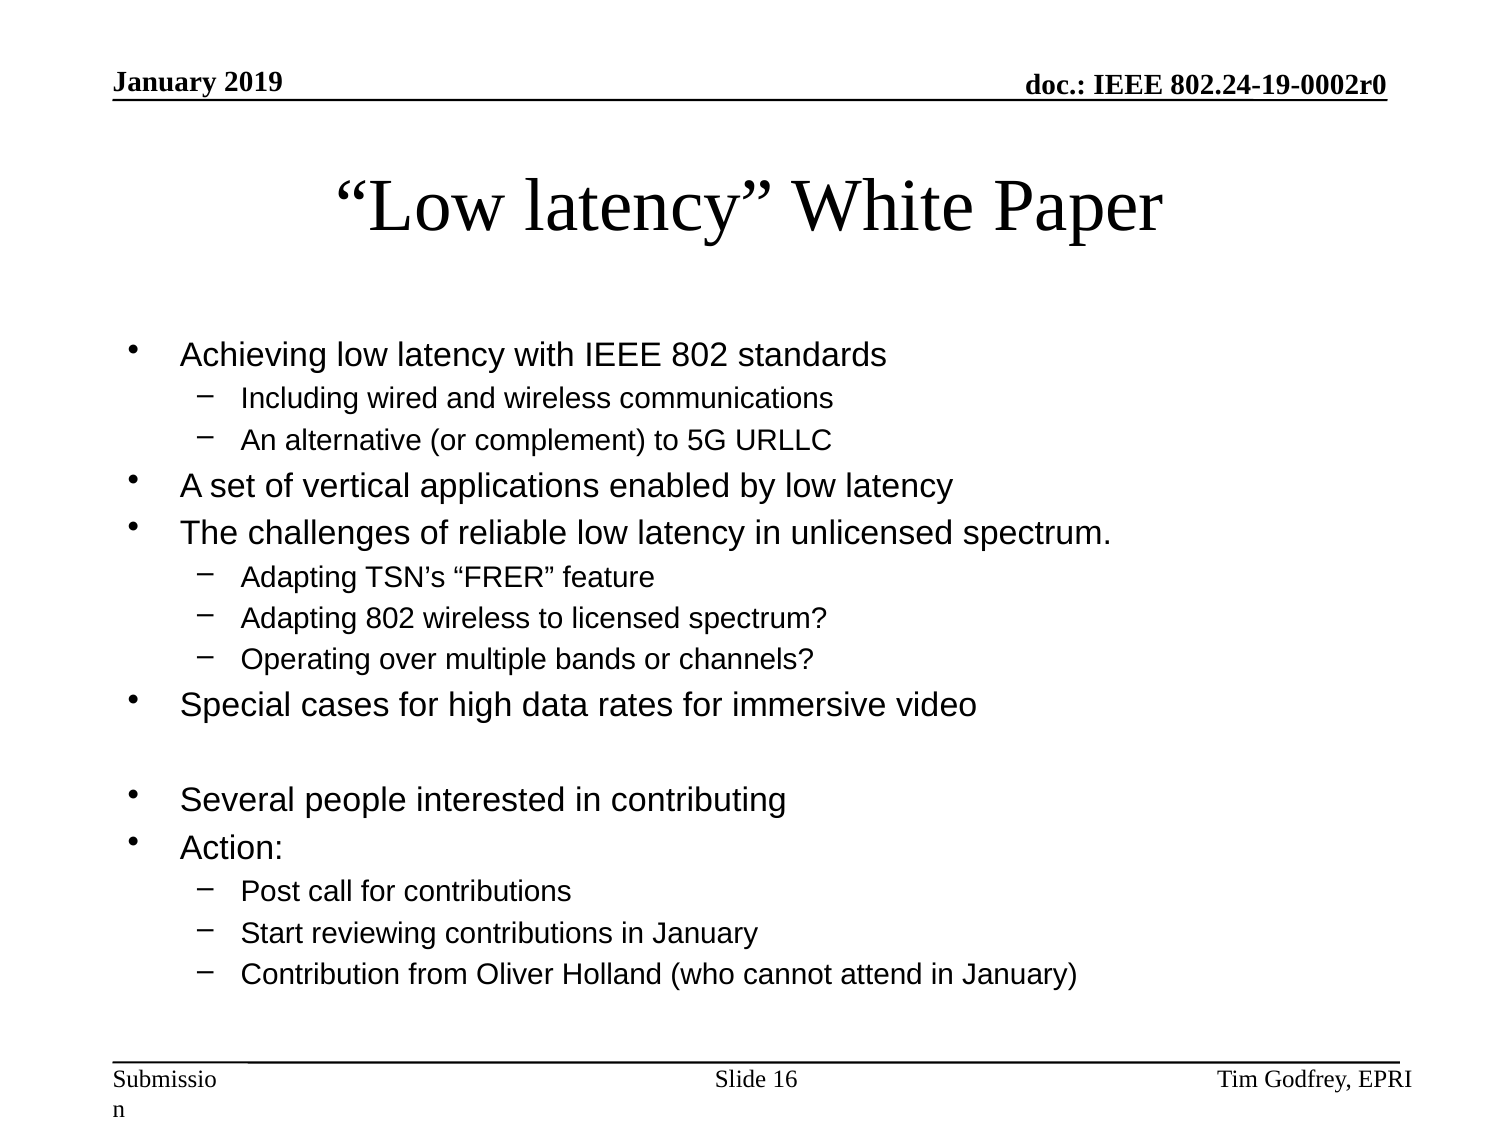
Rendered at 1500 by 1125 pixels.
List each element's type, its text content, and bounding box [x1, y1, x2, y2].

list Achieving low latency with IEEE 802 standards Including wired and wireless communications An alternative (or complement) to 5G URLLC A set of vertical applications enabled by low latency The challenges of reliable low latency in unlicensed spectrum. Adapting TSN’s “FRER” feature Adapting 802 wireless to licensed spectrum? Operating over multiple bands or channels? Special cases for high data rates for immersive video Several people interested in contributing Action: Post call for contributions Start reviewing contributions in January Contribution from Oliver Holland (who cannot attend in January) [112, 324, 1388, 1000]
footer Tim Godfrey, EPRI [900, 1062, 1413, 1093]
title “Low latency” White Paper [112, 112, 1388, 288]
slide_number Slide 16 [712, 1062, 800, 1093]
